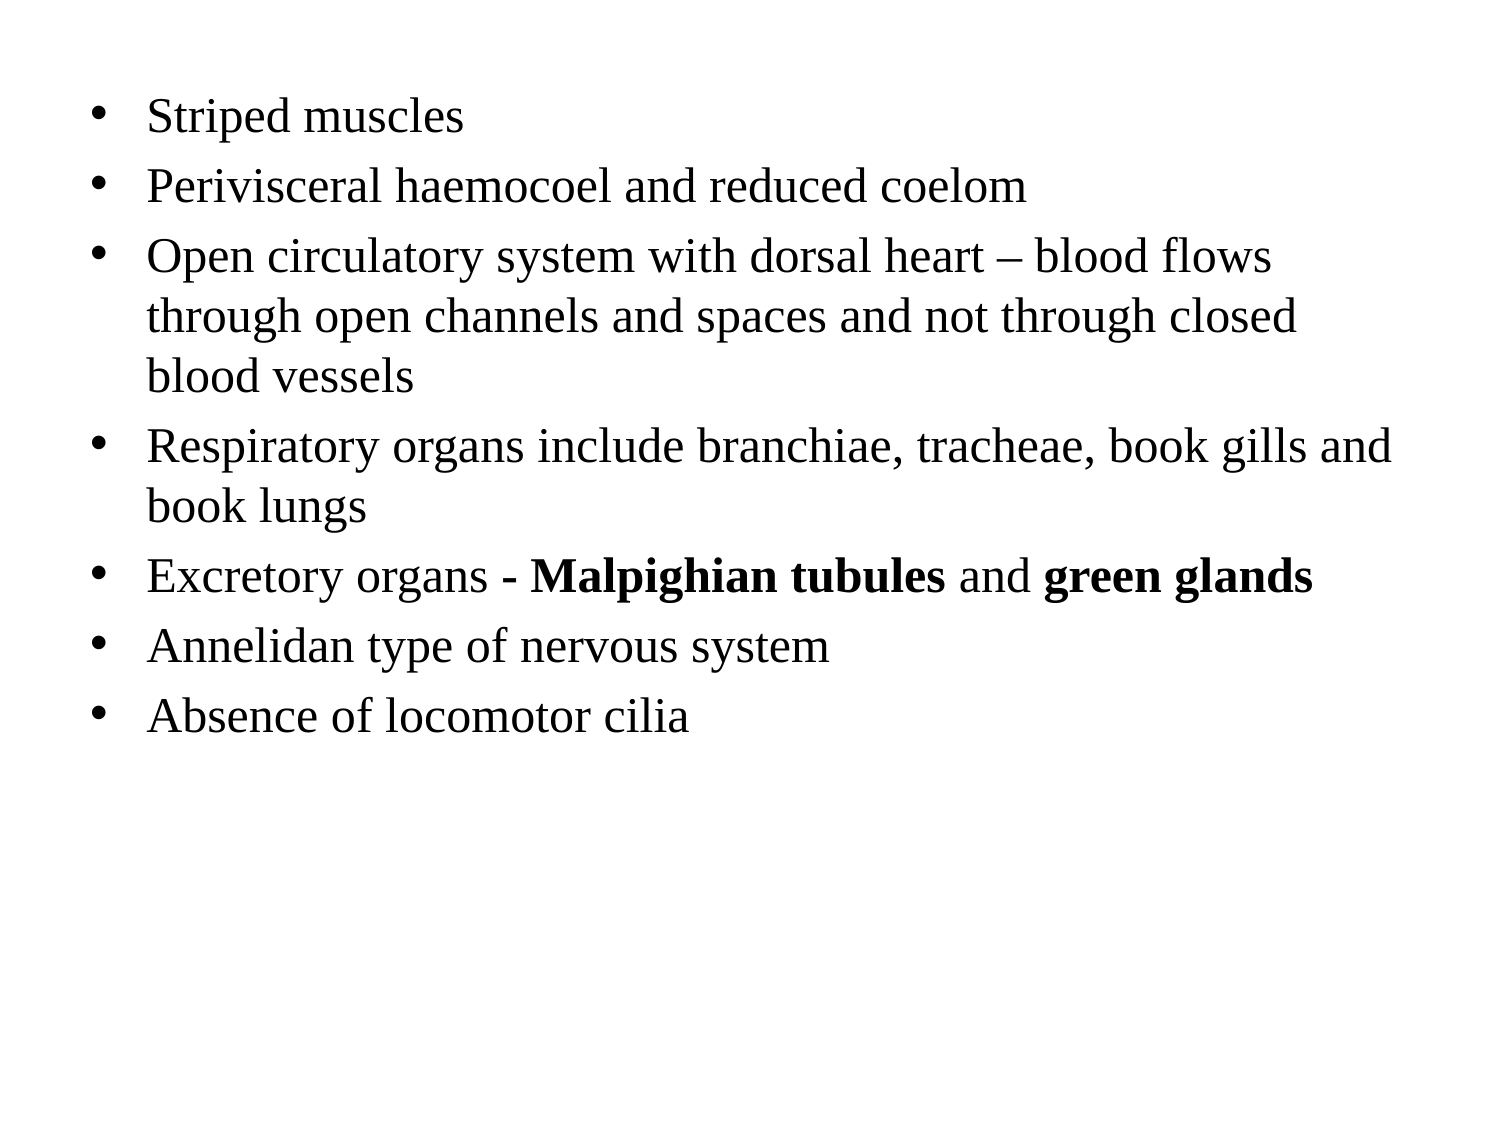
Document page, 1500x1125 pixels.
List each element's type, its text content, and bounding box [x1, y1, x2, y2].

list Striped muscles Perivisceral haemocoel and reduced coelom Open circulatory system with dorsal heart – blood flows through open channels and spaces and not through closed blood vessels Respiratory organs include branchiae, tracheae, book gills and book lungs Excretory organs - Malpighian tubules and green glands Annelidan type of nervous system Absence of locomotor cilia [75, 75, 1425, 1005]
